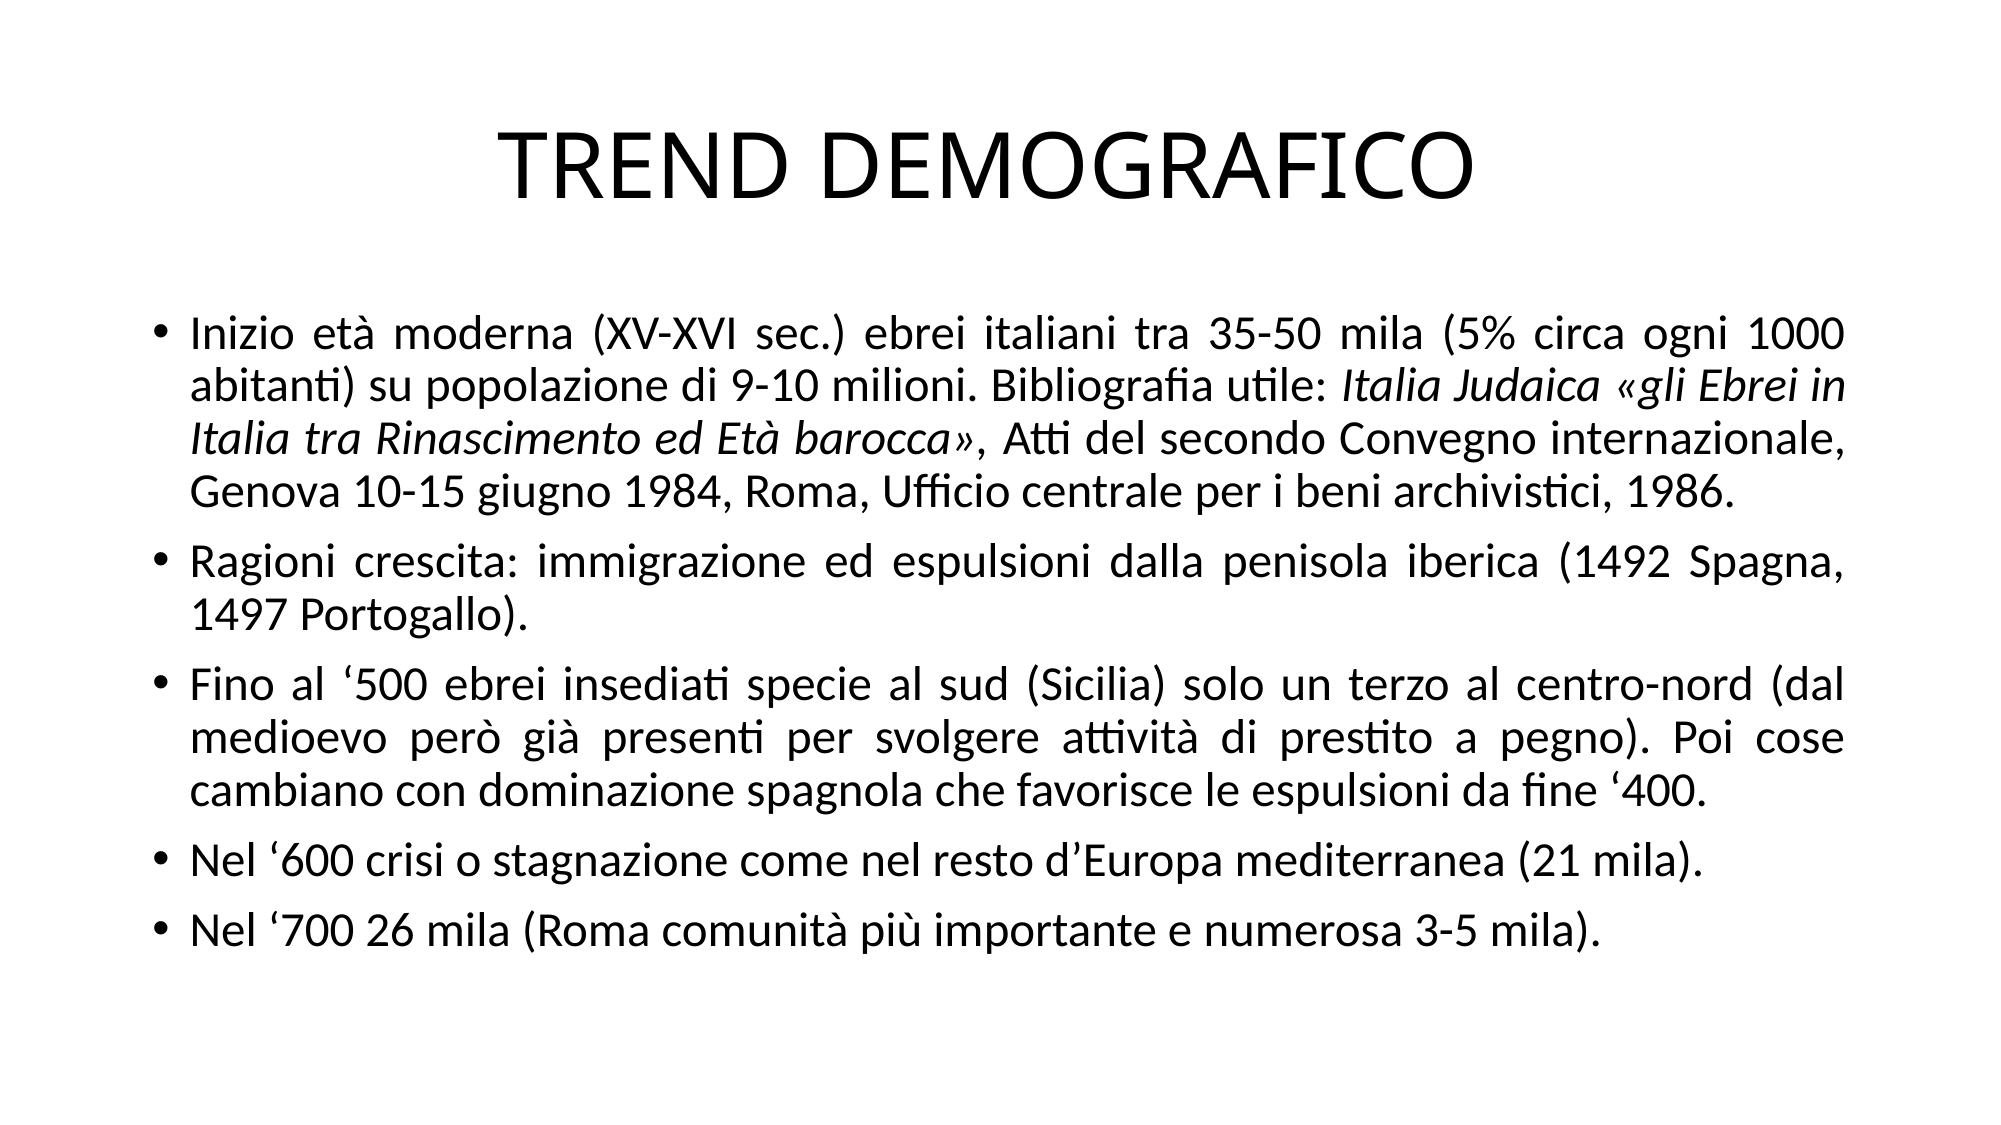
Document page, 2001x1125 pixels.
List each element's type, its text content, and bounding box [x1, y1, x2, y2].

list Inizio età moderna (XV-XVI sec.) ebrei italiani tra 35-50 mila (5% circa ogni 1000 abitanti) su popolazione di 9-10 milioni. Bibliografia utile: Italia Judaica «gli Ebrei in Italia tra Rinascimento ed Età barocca», Atti del secondo Convegno internazionale, Genova 10-15 giugno 1984, Roma, Ufficio centrale per i beni archivistici, 1986. Ragioni crescita: immigrazione ed espulsioni dalla penisola iberica (1492 Spagna, 1497 Portogallo). Fino al ‘500 ebrei insediati specie al sud (Sicilia) solo un terzo al centro-nord (dal medioevo però già presenti per svolgere attività di prestito a pegno). Poi cose cambiano con dominazione spagnola che favorisce le espulsioni da fine ‘400. Nel ‘600 crisi o stagnazione come nel resto d’Europa mediterranea (21 mila). Nel ‘700 26 mila (Roma comunità più importante e numerosa 3-5 mila). [137, 299, 1863, 1014]
title TREND DEMOGRAFICO [137, 59, 1863, 278]
